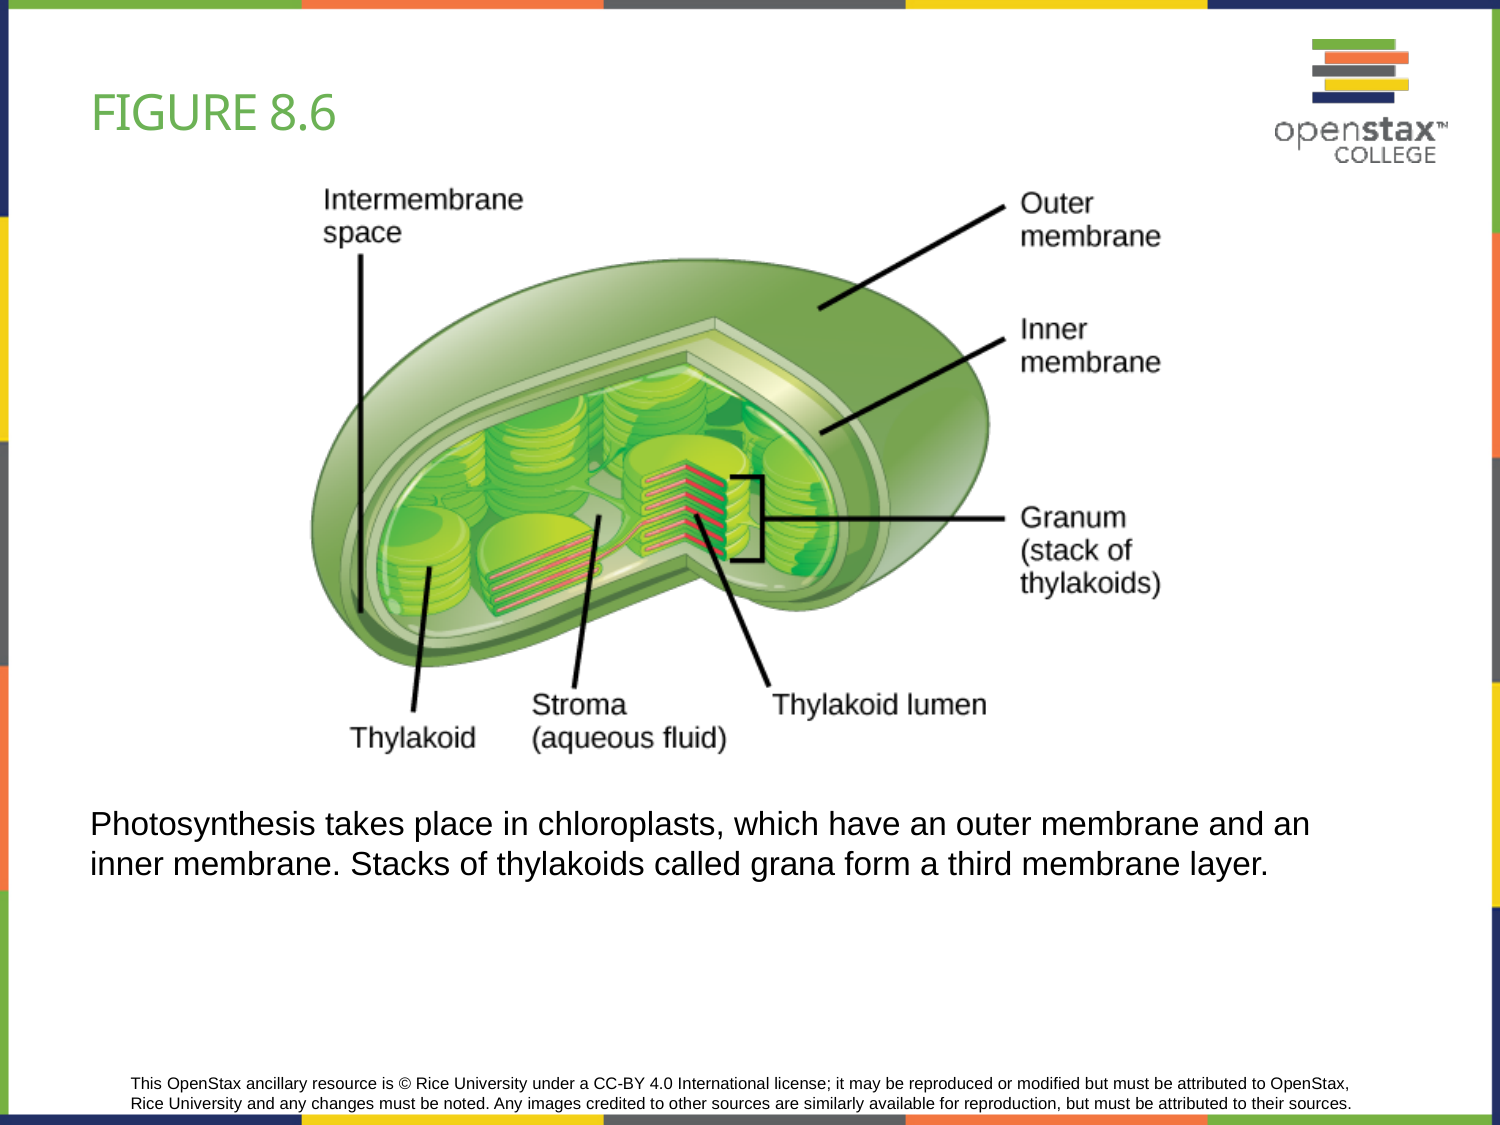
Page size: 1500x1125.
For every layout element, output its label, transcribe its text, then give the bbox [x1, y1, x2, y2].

picture [0, 0, 1500, 1125]
title Figure 8.6 [75, 39, 1274, 148]
list Photosynthesis takes place in chloroplasts, which have an outer membrane and an inner membrane. Stacks of thylakoids called grana form a third membrane layer. [75, 794, 1398, 986]
footer This OpenStax ancillary resource is © Rice University under a CC-BY 4.0 International license; it may be reproduced or modified but must be attributed to OpenStax, Rice University and any changes must be noted. Any images credited to other sources are similarly available for reproduction, but must be attributed to their sources. [115, 1065, 1398, 1112]
